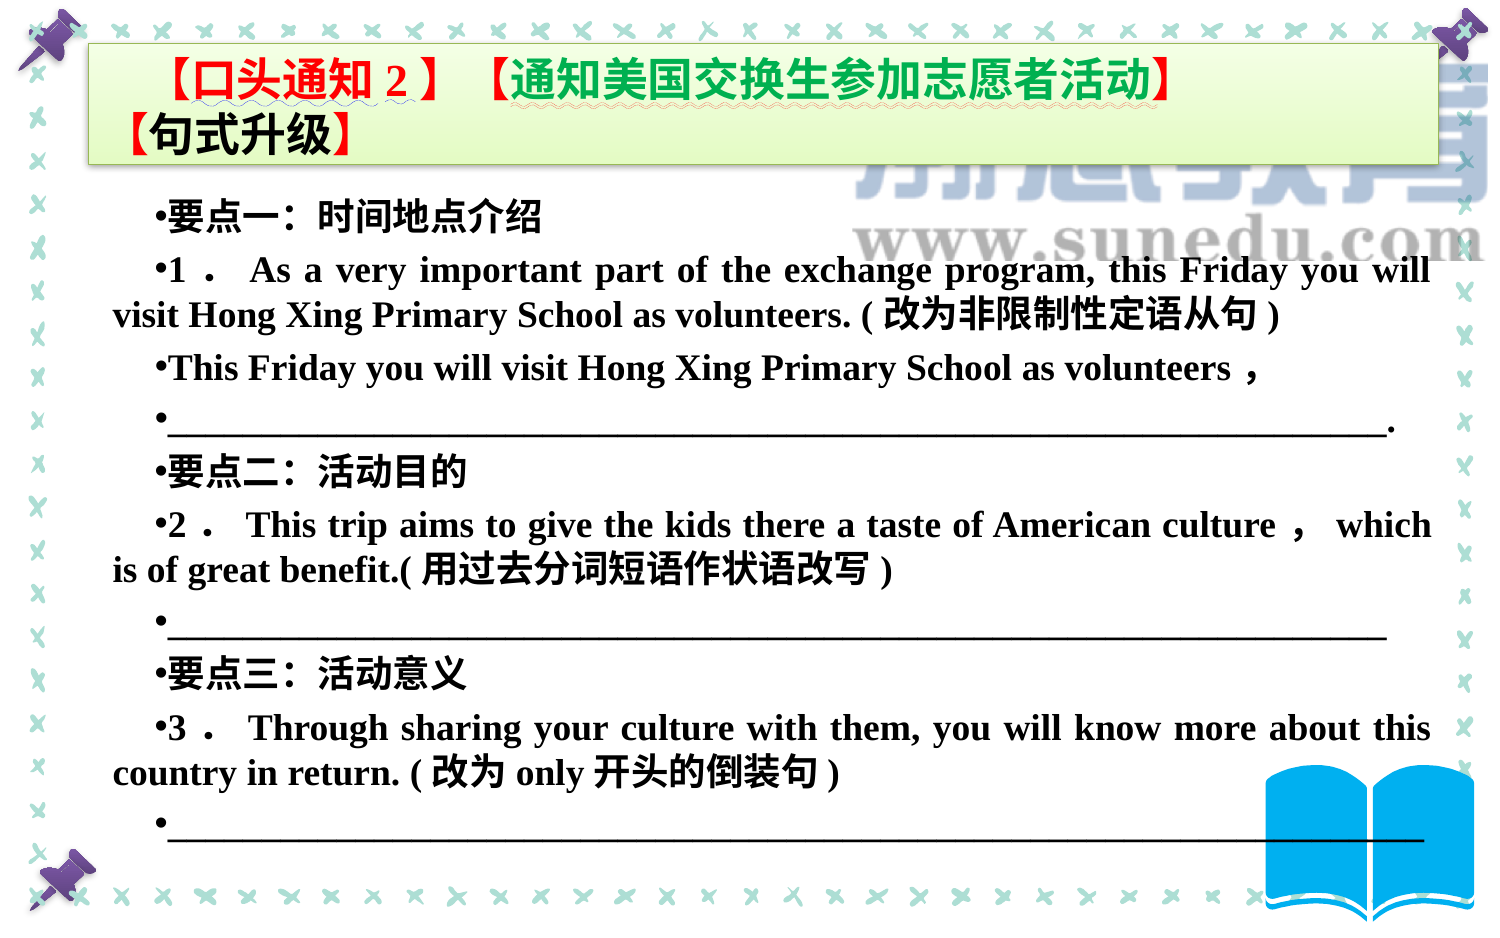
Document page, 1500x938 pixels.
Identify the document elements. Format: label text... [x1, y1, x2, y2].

list 要点一：时间地点介绍 1．As a very important part of the exchange program, this Friday you will visit Hong Xing Primary School as volunteers. (改为非限制性定语从句) This Friday you will visit Hong Xing Primary School as volunteers， _________________________________________________________________. 要点二：活动目的 2．This trip aims to give the kids there a taste of American culture，which is of great benefit.(用过去分词短语作状语改写) _________________________________________________________________ 要点三：活动意义 3．Through sharing your culture with them, you will know more about this country in return. (改为only开头的倒装句) ___________________________________________________________________ [41, 185, 1447, 894]
picture [850, 54, 1488, 261]
title 【口头通知2】【通知美国交换生参加志愿者活动】 【句式升级】 [88, 43, 1439, 165]
